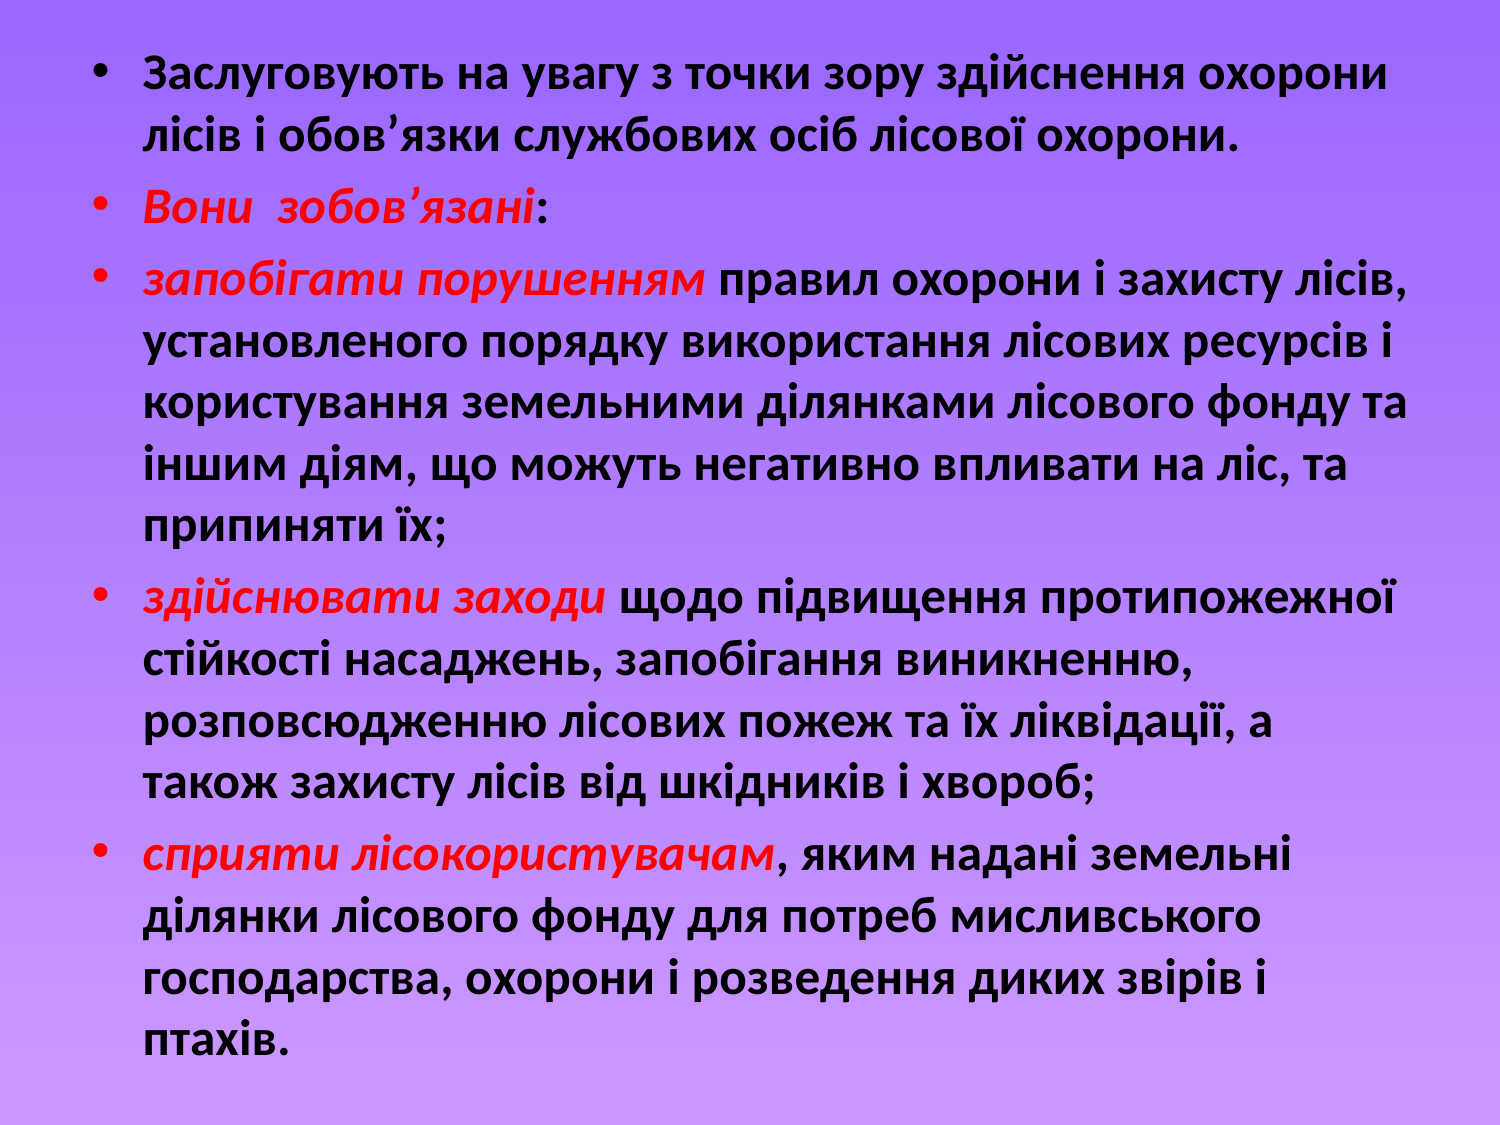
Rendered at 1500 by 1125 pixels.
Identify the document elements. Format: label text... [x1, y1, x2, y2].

list Заслуговують на увагу з точки зору здійснення охорони лісів і обов’язки службових осіб лісової охорони. Вони зобов’язані: запобігати порушенням правил охорони і захисту лісів, установленого порядку використання лісових ресурсів і користування земельними ділянками лісового фонду та іншим діям, що можуть негативно впливати на ліс, та припиняти їх; здійснювати заходи щодо підвищення протипожежної стійкості насаджень, запобігання виникненню, розповсюдженню лісових пожеж та їх ліквідації, а також захисту лісів від шкідників і хвороб; сприяти лісокористувачам, яким надані земельні ділянки лісового фонду для потреб мисливського господарства, охорони і розведення диких звірів і птахів. [76, 30, 1425, 1094]
